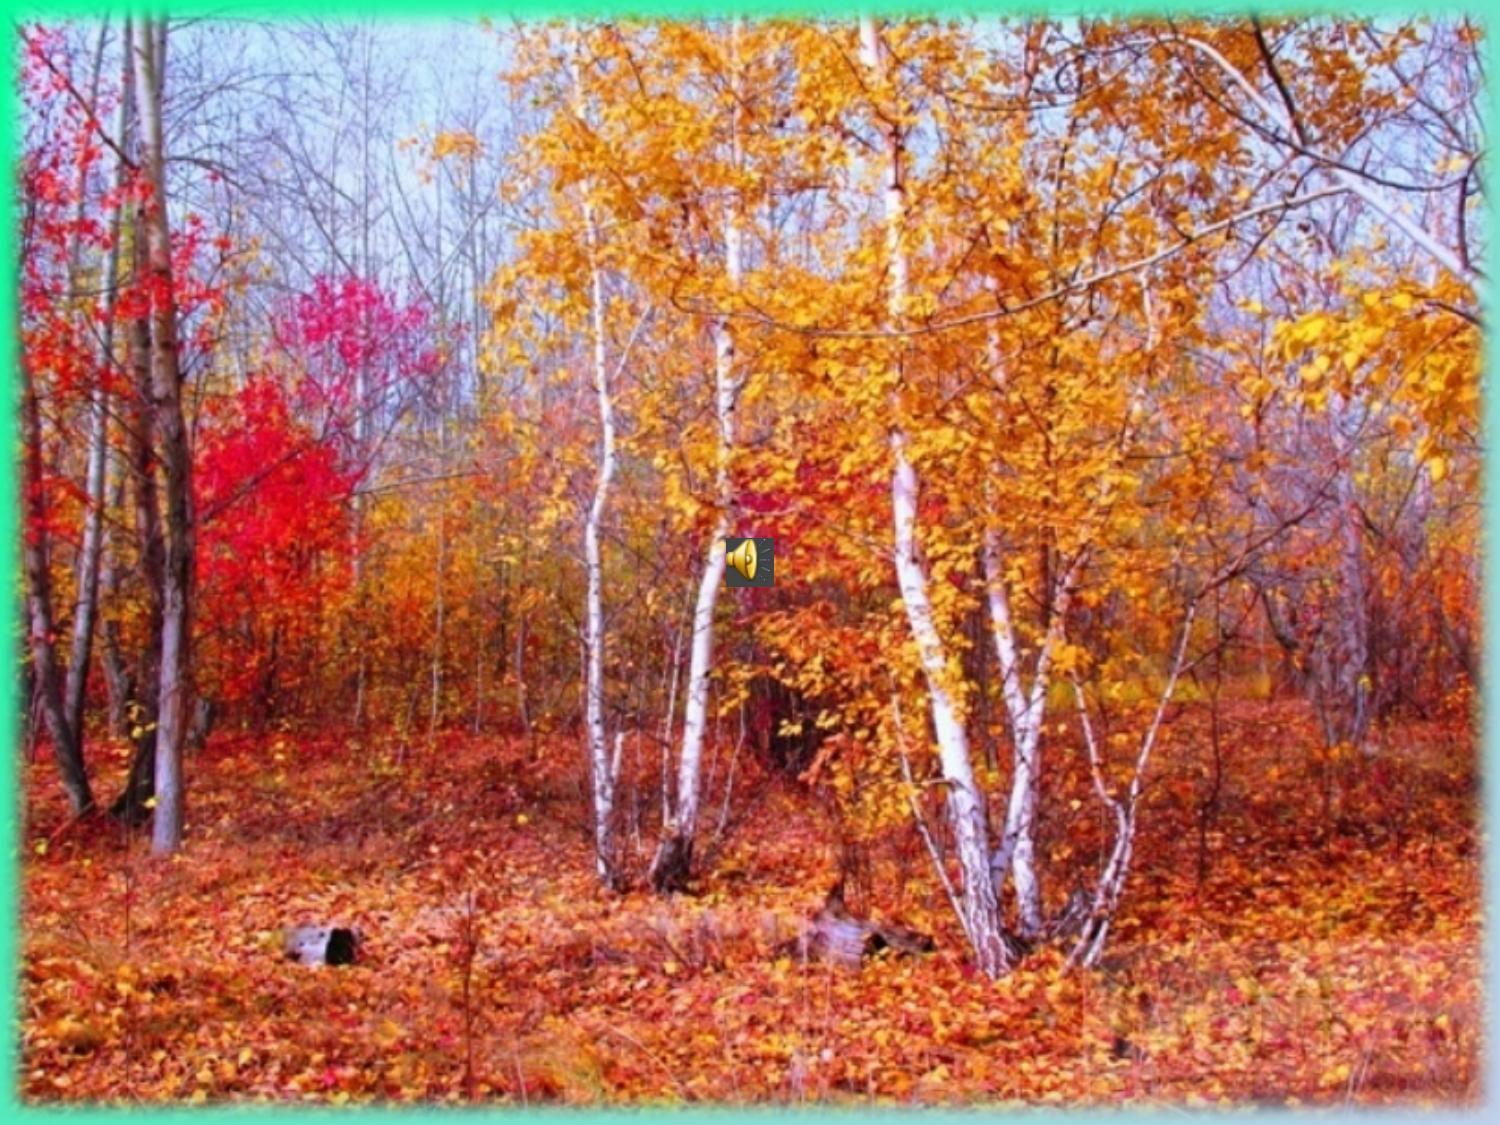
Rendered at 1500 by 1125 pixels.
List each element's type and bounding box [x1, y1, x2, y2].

picture [724, 537, 776, 588]
list [0, 0, 1500, 1125]
